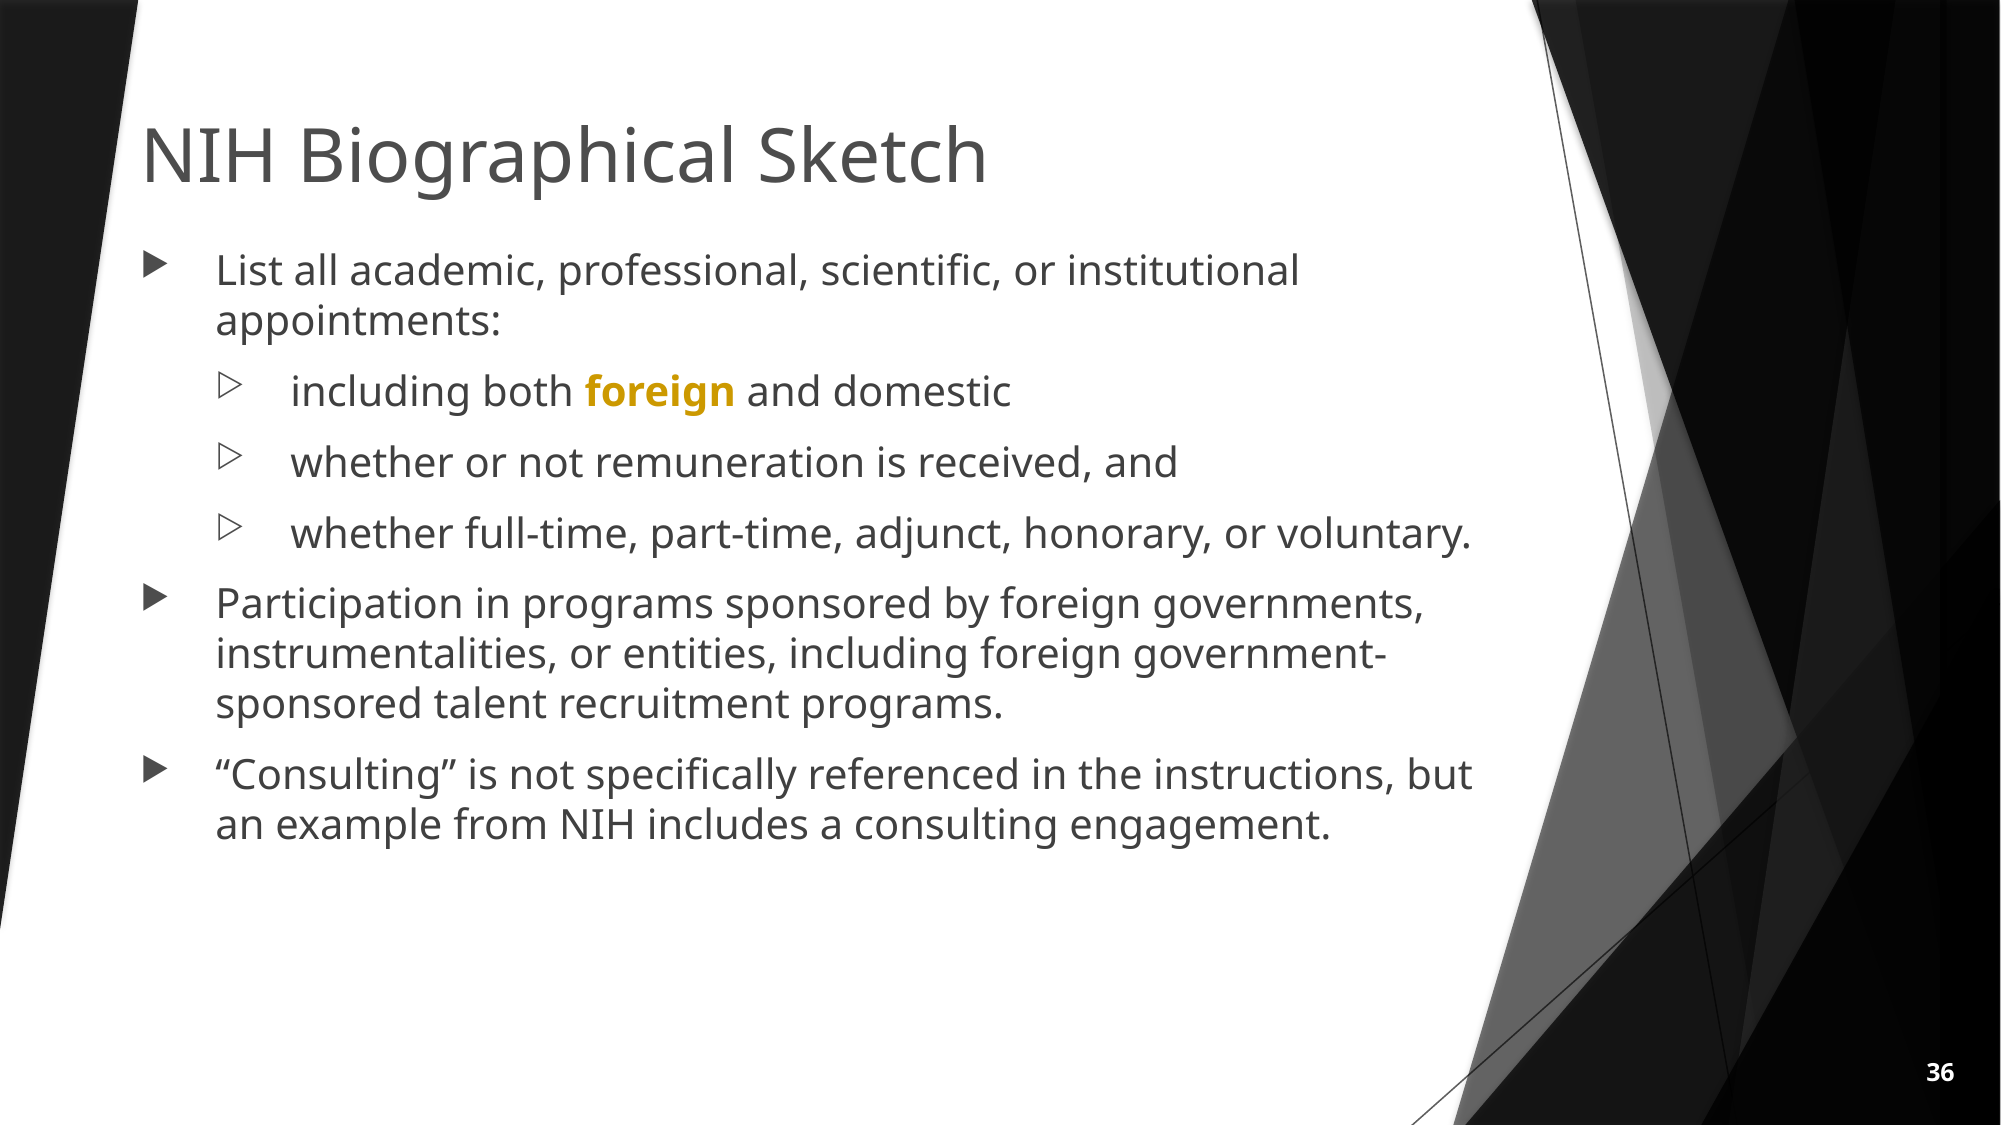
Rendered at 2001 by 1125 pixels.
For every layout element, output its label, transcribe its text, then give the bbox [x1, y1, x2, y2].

title NIH Biographical Sketch [125, 99, 1434, 218]
slide_number 36 [1832, 1044, 1970, 1104]
list List all academic, professional, scientific, or institutional appointments: including both foreign and domestic whether or not remuneration is received, and whether full-time, part-time, adjunct, honorary, or voluntary. Participation in programs sponsored by foreign governments, instrumentalities, or entities, including foreign government-sponsored talent recruitment programs. “Consulting” is not specifically referenced in the instructions, but an example from NIH includes a consulting engagement. [125, 236, 1528, 889]
